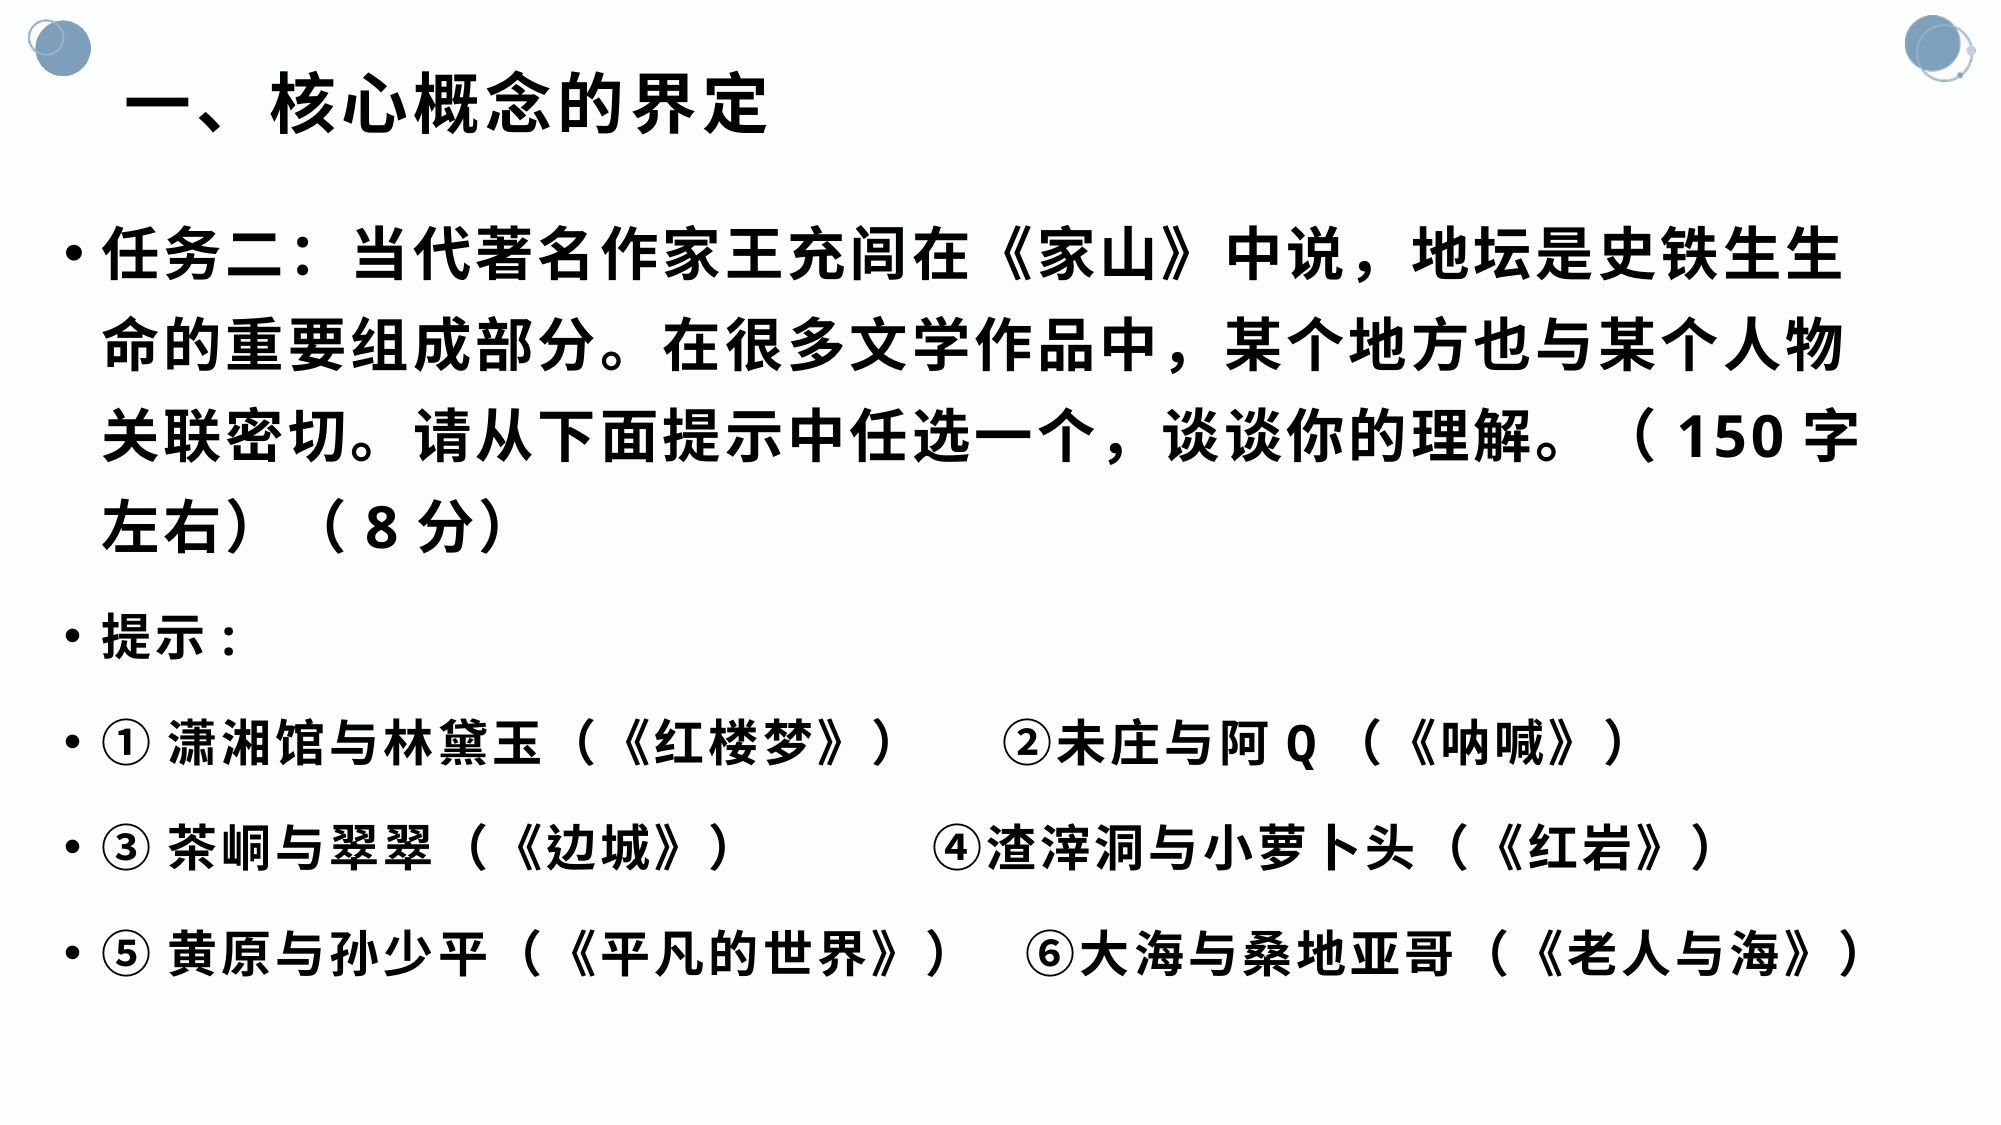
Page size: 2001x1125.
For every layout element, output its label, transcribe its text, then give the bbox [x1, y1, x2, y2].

picture [1881, 0, 2000, 97]
picture [0, 0, 119, 97]
list 任务二：当代著名作家王充闾在《家山》中说，地坛是史铁生生命的重要组成部分。在很多文学作品中，某个地方也与某个人物关联密切。请从下面提示中任选一个，谈谈你的理解。（150字左右）（8分） 提示: ①潇湘馆与林黛玉（《红楼梦》） ②未庄与阿Q（《呐喊》） ③茶峒与翠翠（《边城》） ④渣滓洞与小萝卜头（《红岩》） ⑤黄原与孙少平（《平凡的世界》） ⑥大海与桑地亚哥（《老人与海》） [49, 188, 1927, 1111]
title 一、核心概念的界定 [109, 25, 1891, 179]
